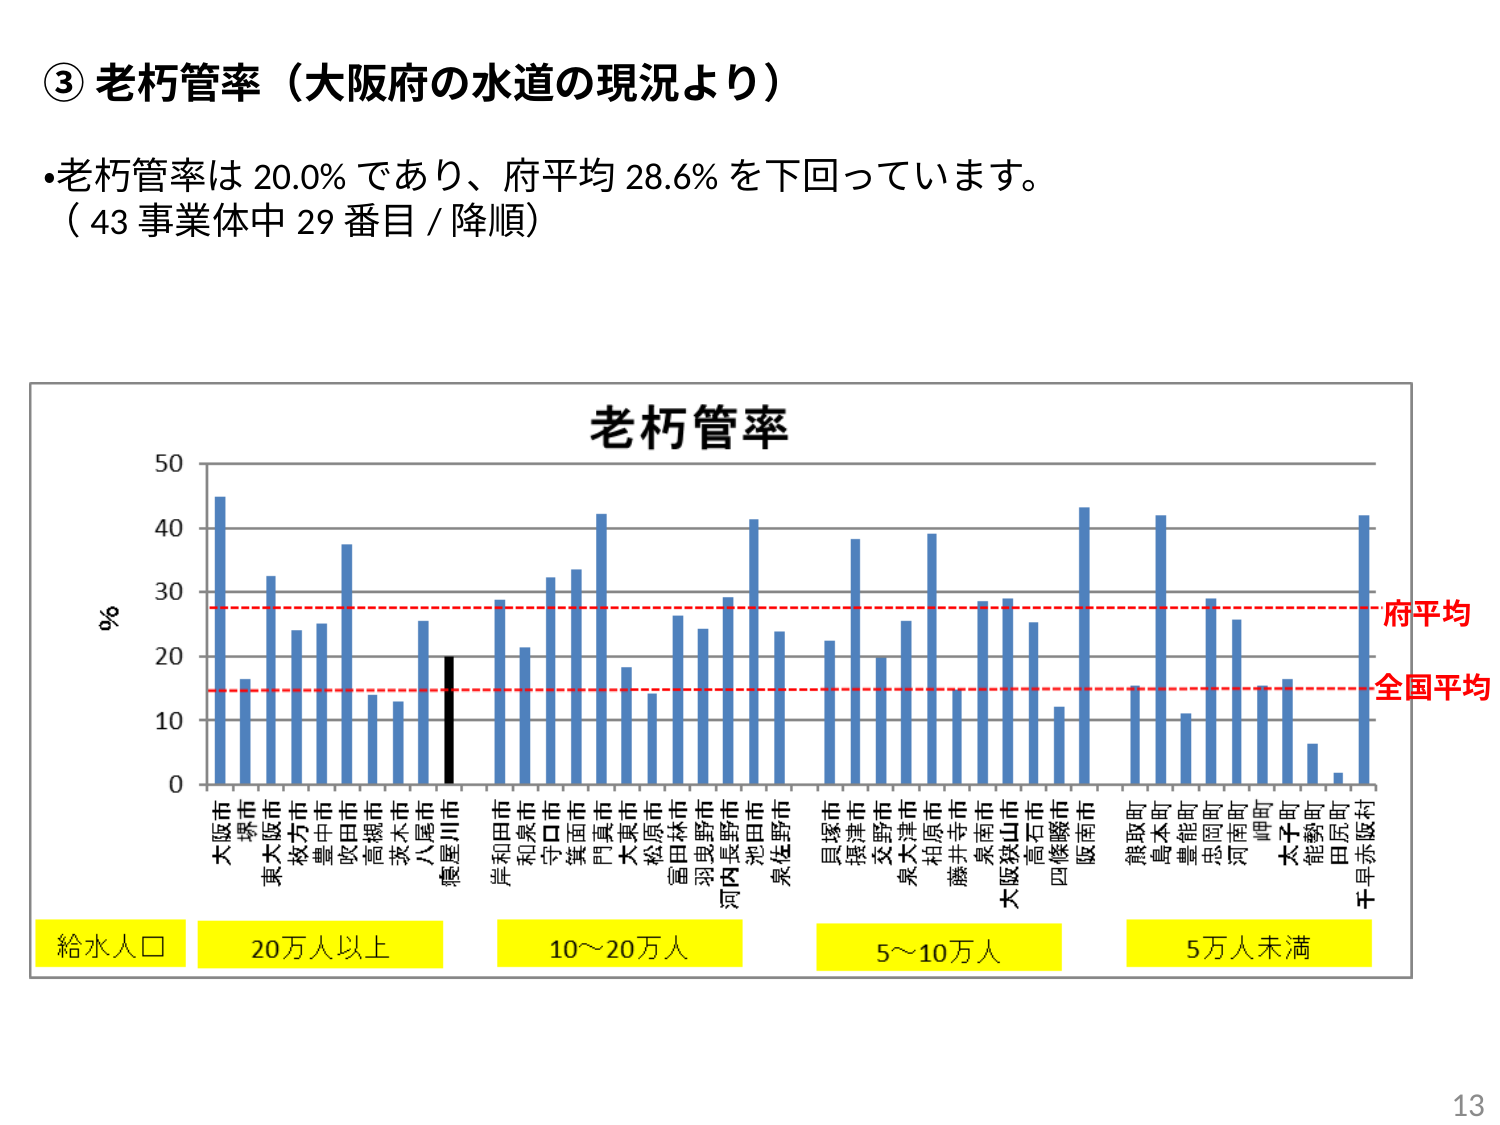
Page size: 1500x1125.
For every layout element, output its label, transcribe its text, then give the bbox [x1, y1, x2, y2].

slide_number 13 [1162, 1072, 1500, 1125]
text_box 全国平均 [1413, 662, 1500, 713]
text_box ③老朽管率（大阪府の水道の現況より） ・老朽管率は20.0%であり、府平均28.6%を下回っています。 （43事業体中29番目/降順） [29, 49, 1438, 340]
picture [29, 382, 1413, 983]
text_box 府平均 [1413, 588, 1500, 639]
